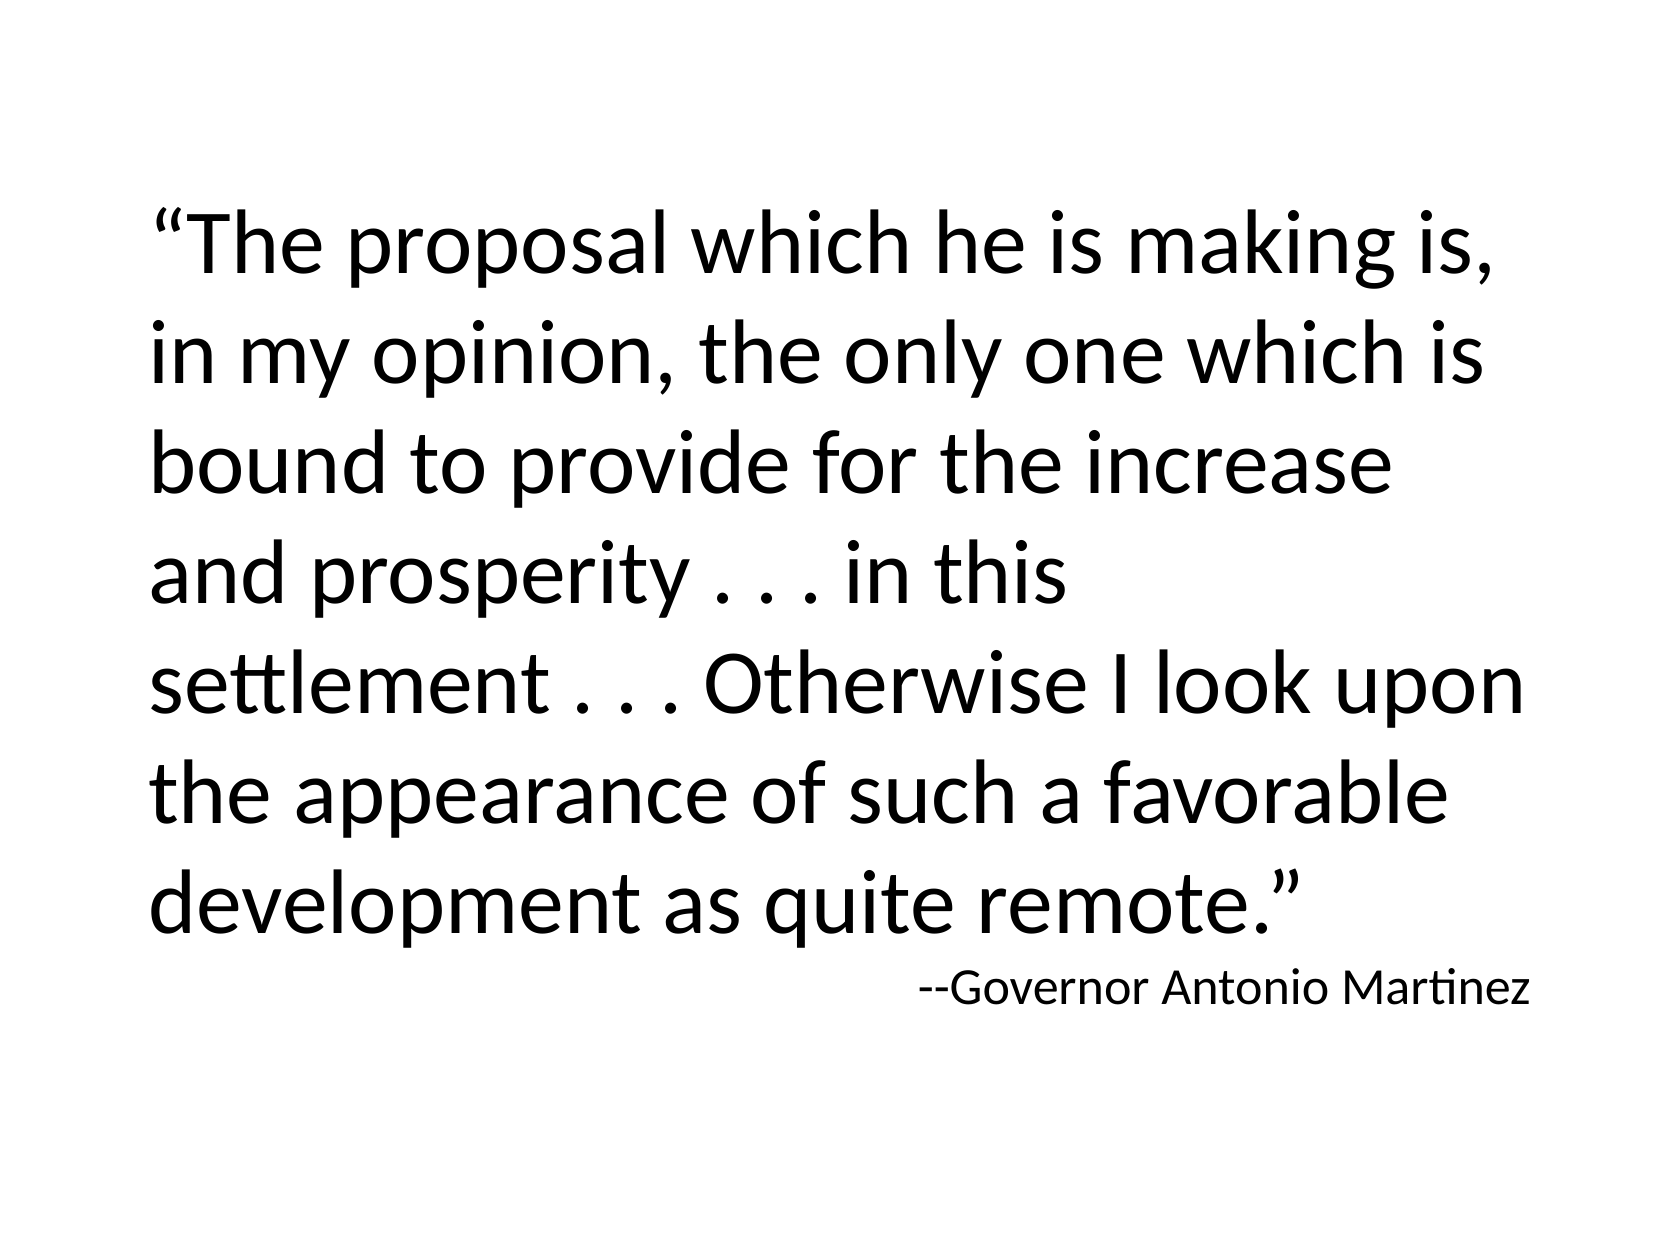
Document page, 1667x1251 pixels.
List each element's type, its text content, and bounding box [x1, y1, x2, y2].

text_box “The proposal which he is making is, in my opinion, the only one which is bound to provide for the increase and prosperity . . . in this settlement . . . Otherwise I look upon the appearance of such a favorable development as quite remote.” --Governor Antonio Martinez [133, 174, 1546, 1022]
